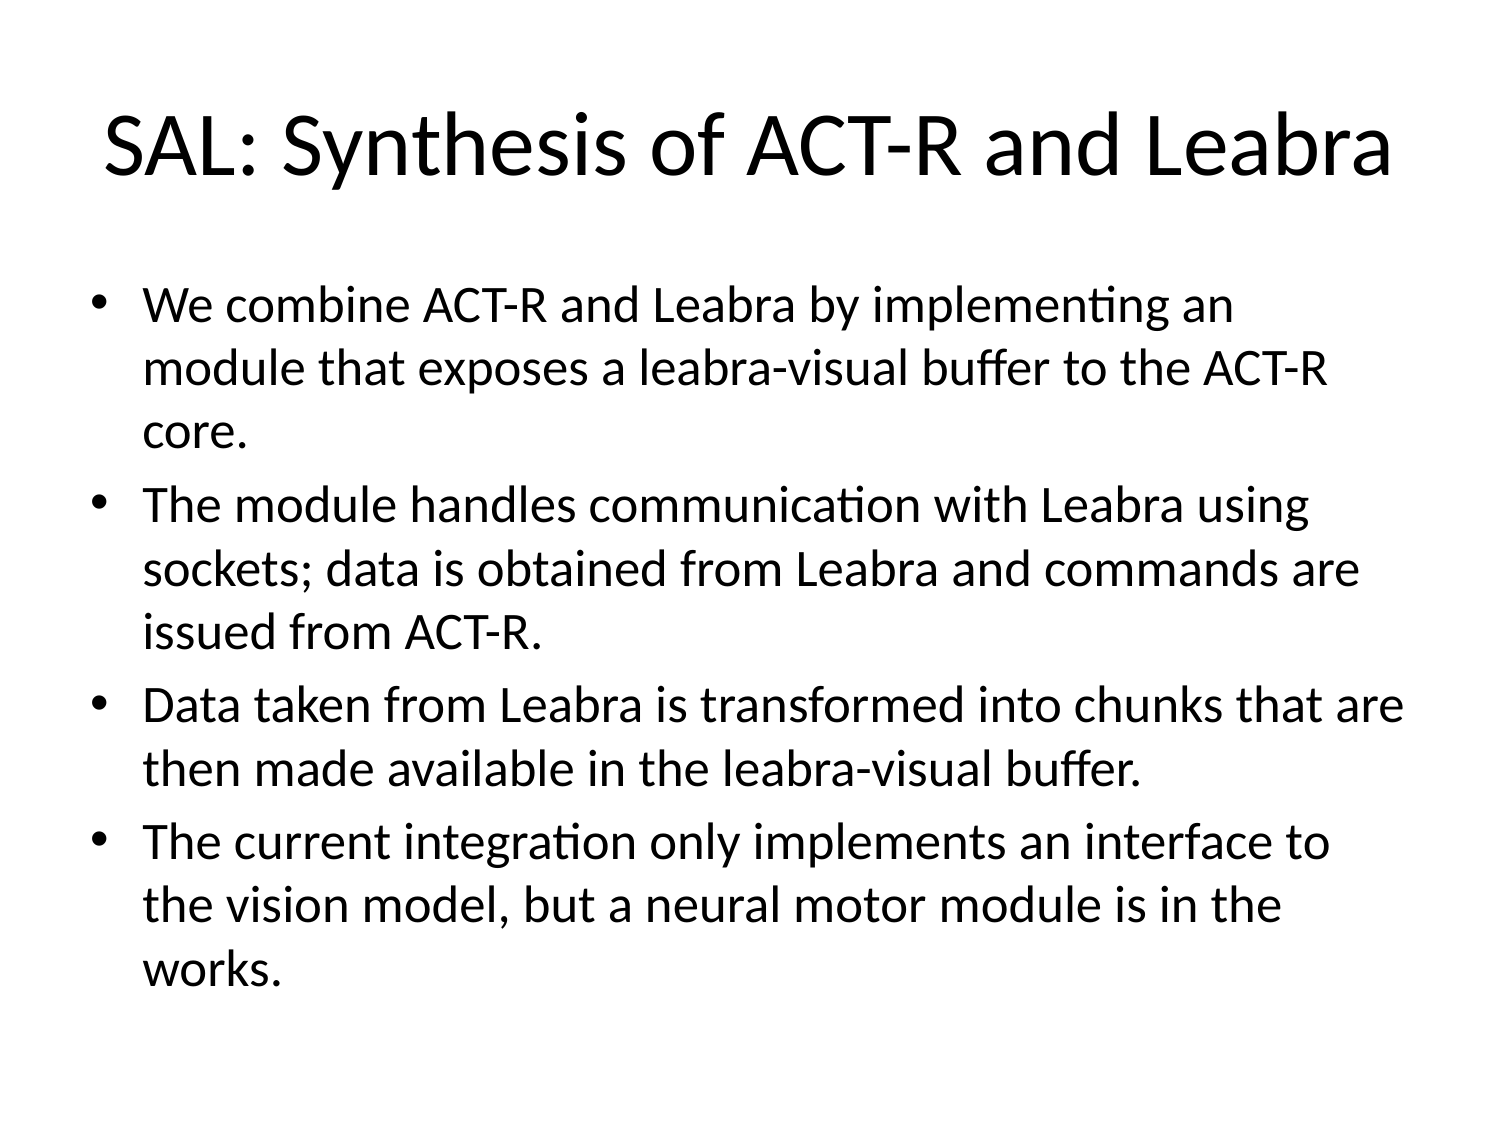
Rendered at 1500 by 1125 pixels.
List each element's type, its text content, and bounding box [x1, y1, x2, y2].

list We combine ACT-R and Leabra by implementing an module that exposes a leabra-visual buffer to the ACT-R core. The module handles communication with Leabra using sockets; data is obtained from Leabra and commands are issued from ACT-R. Data taken from Leabra is transformed into chunks that are then made available in the leabra-visual buffer. The current integration only implements an interface to the vision model, but a neural motor module is in the works. [75, 262, 1425, 1005]
title SAL: Synthesis of ACT-R and Leabra [75, 45, 1425, 233]
